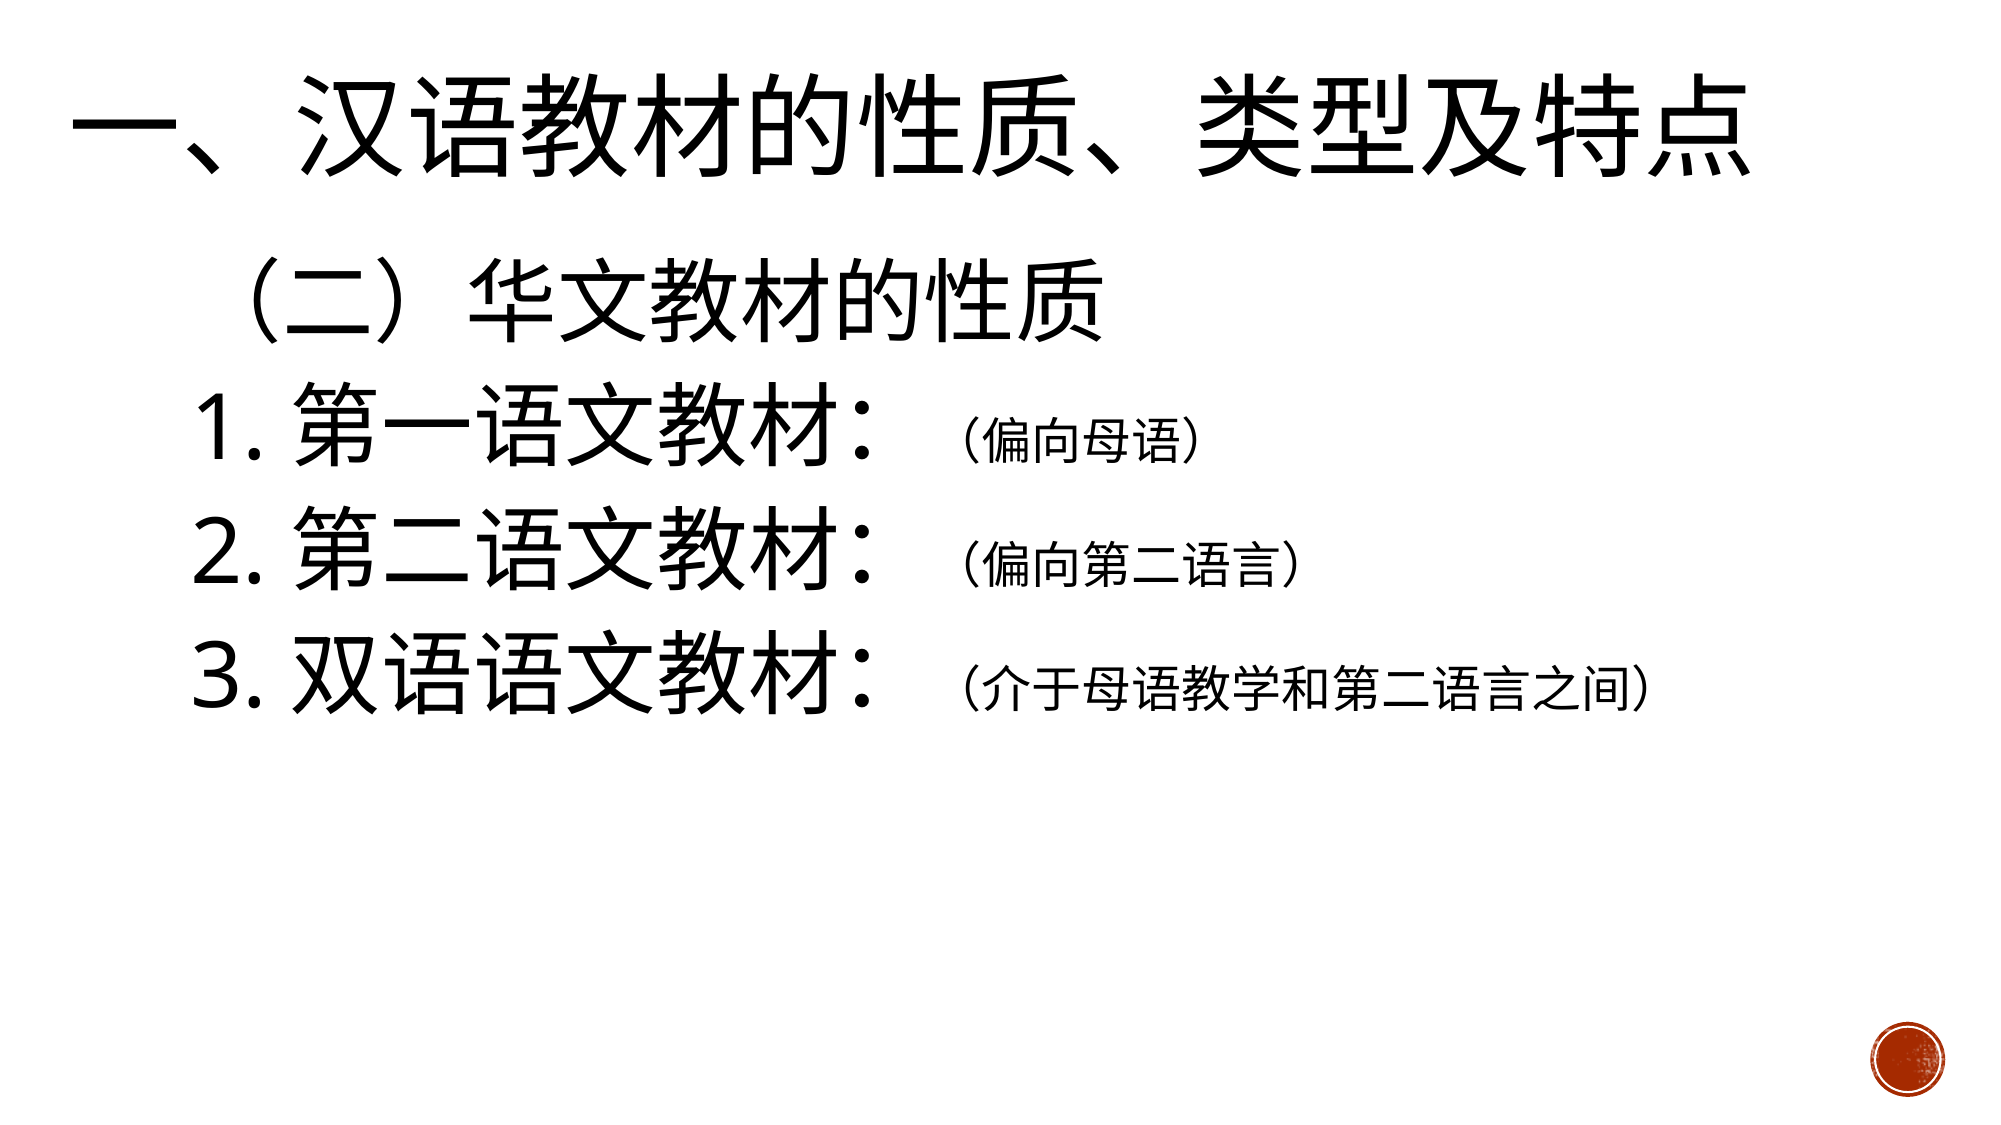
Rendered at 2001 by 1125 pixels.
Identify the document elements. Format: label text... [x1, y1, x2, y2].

list （二）华文教材的性质 1.第一语文教材：（偏向母语） 2.第二语文教材：（偏向第二语言） 3.双语语文教材：（介于母语教学和第二语言之间） [175, 248, 1826, 1125]
title 一、汉语教材的性质、类型及特点 [53, 0, 1826, 264]
